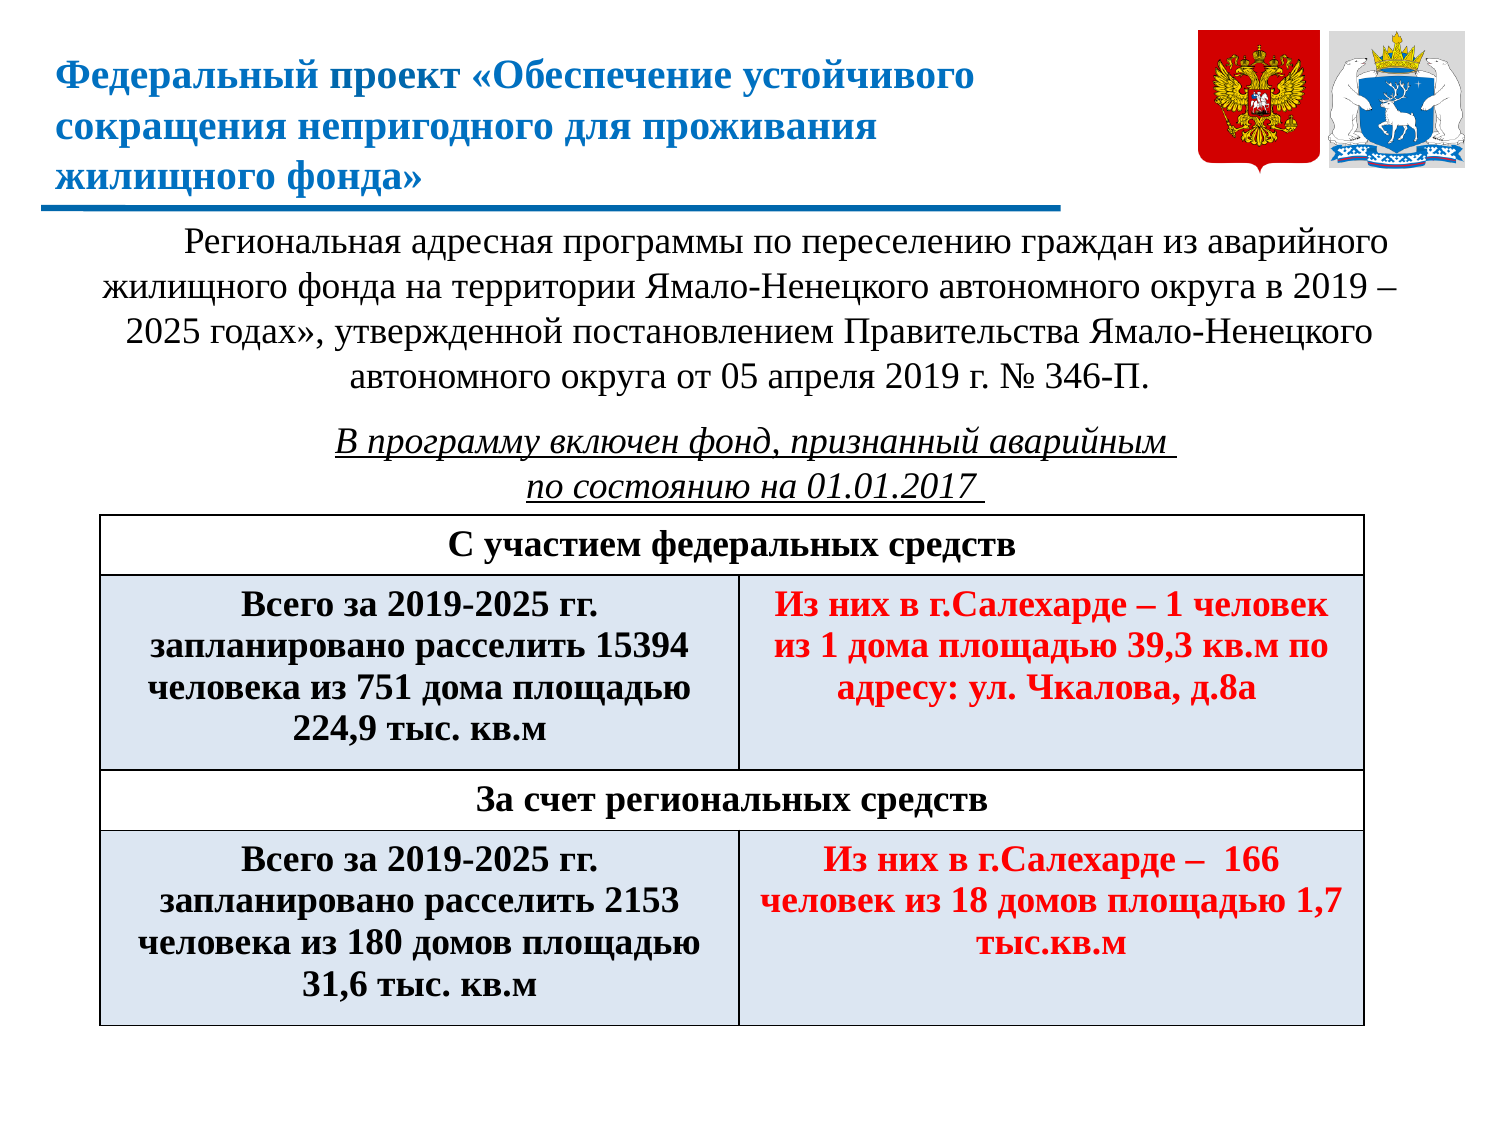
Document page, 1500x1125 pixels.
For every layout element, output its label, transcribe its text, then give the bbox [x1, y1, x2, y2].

picture [1198, 30, 1320, 174]
text_box В программу включен фонд, признанный аварийным по состоянию на 01.01.2017 [100, 408, 1412, 514]
table_cell Всего за 2019-2025 гг. запланировано расселить 15394 человека из 751 дома площадью 224,9 тыс. кв.м [101, 576, 738, 769]
table_cell Из них в г.Салехарде – 166 человек из 18 домов площадью 1,7 тыс.кв.м [740, 831, 1363, 1025]
text_box Региональная адресная программы по переселению граждан из аварийного жилищного фонда на территории Ямало-Ненецкого автономного округа в 2019 – 2025 годах», утвержденной постановлением Правительства Ямало-Ненецкого автономного округа от 05 апреля 2019 г. № 346-П. [76, 209, 1424, 404]
picture [1328, 30, 1465, 169]
table_cell За счет региональных средств [101, 771, 1363, 830]
table_cell Всего за 2019-2025 гг. запланировано расселить 2153 человека из 180 домов площадью 31,6 тыс. кв.м [101, 831, 738, 1025]
table_header С участием федеральных средств [101, 516, 1363, 574]
table_cell Из них в г.Салехарде – 1 человек из 1 дома площадью 39,3 кв.м по адресу: ул. Чкалова, д.8а [740, 576, 1363, 769]
text_box Федеральный проект «Обеспечение устойчивого сокращения непригодного для проживания жилищного фонда» [35, 37, 1058, 208]
